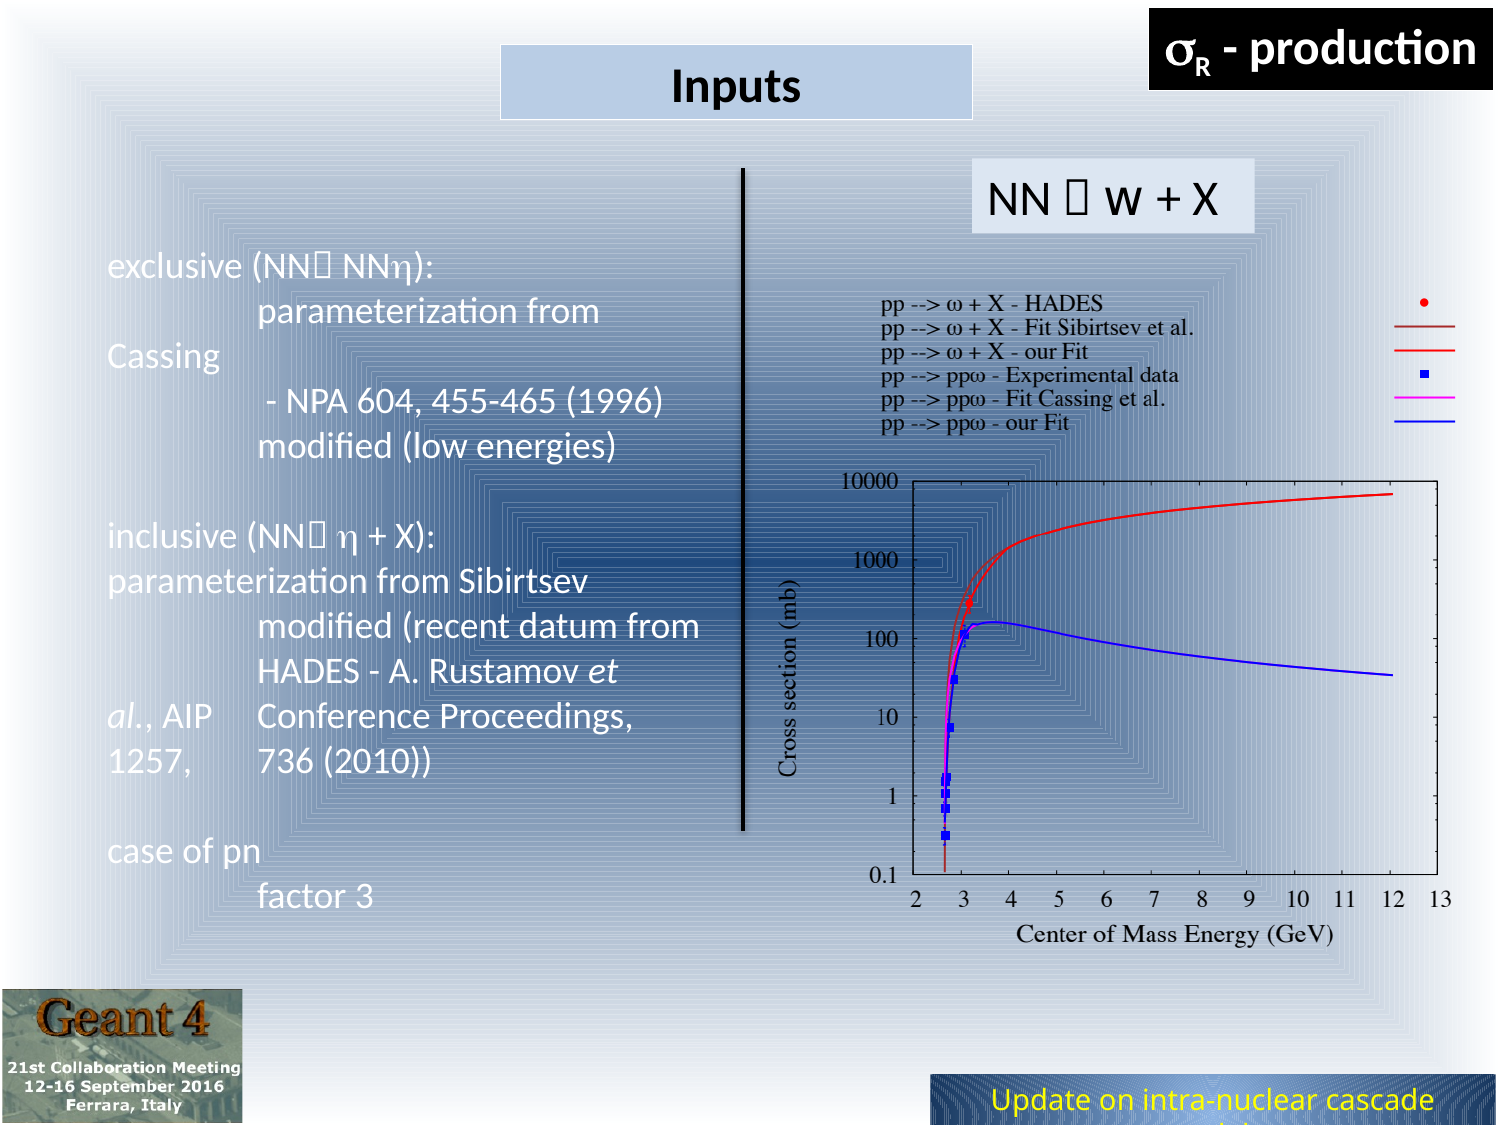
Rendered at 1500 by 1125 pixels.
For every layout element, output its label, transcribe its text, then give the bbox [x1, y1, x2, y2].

text_box Inputs [500, 44, 973, 120]
picture [761, 268, 1474, 967]
text_box exclusive (NN NNh): parameterization from Cassing - NPA 604, 455-465 (1996) modified (low energies) inclusive (NN h + X): parameterization from Sibirtsev modified (recent datum from HADES - A. Rustamov et al., AIP Conference Proceedings, 1257, 736 (2010)) case of pn factor 3 [92, 234, 720, 924]
picture [2, 989, 243, 1123]
text_box NN  w + X [972, 158, 1255, 234]
text_box Update on intra-nuclear cascade models [930, 1074, 1496, 1125]
text_box sR - production [1148, 7, 1494, 91]
